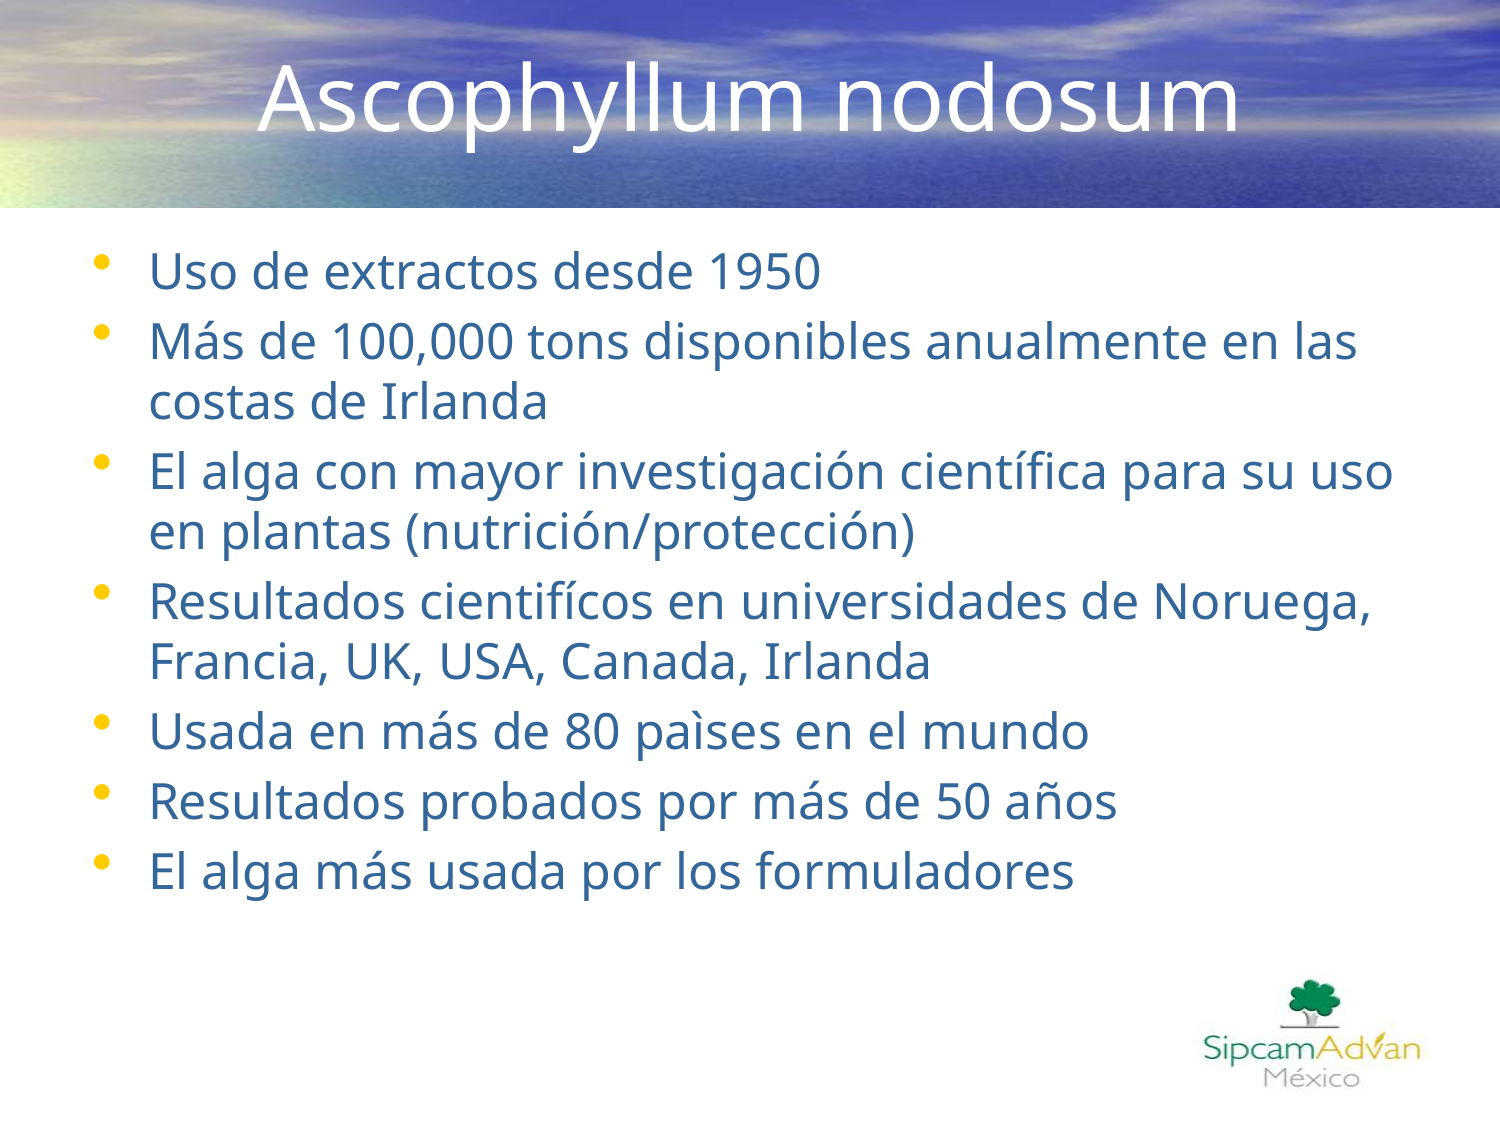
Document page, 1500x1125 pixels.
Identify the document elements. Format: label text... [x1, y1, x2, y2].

picture [1195, 972, 1429, 1095]
list Uso de extractos desde 1950 Más de 100,000 tons disponibles anualmente en las costas de Irlanda El alga con mayor investigación científica para su uso en plantas (nutrición/protección) Resultados cientifícos en universidades de Noruega, Francia, UK, USA, Canada, Irlanda Usada en más de 80 paìses en el mundo Resultados probados por más de 50 años El alga más usada por los formuladores [76, 231, 1426, 988]
title Ascophyllum nodosum [38, 2, 1464, 188]
picture [0, 0, 1500, 208]
